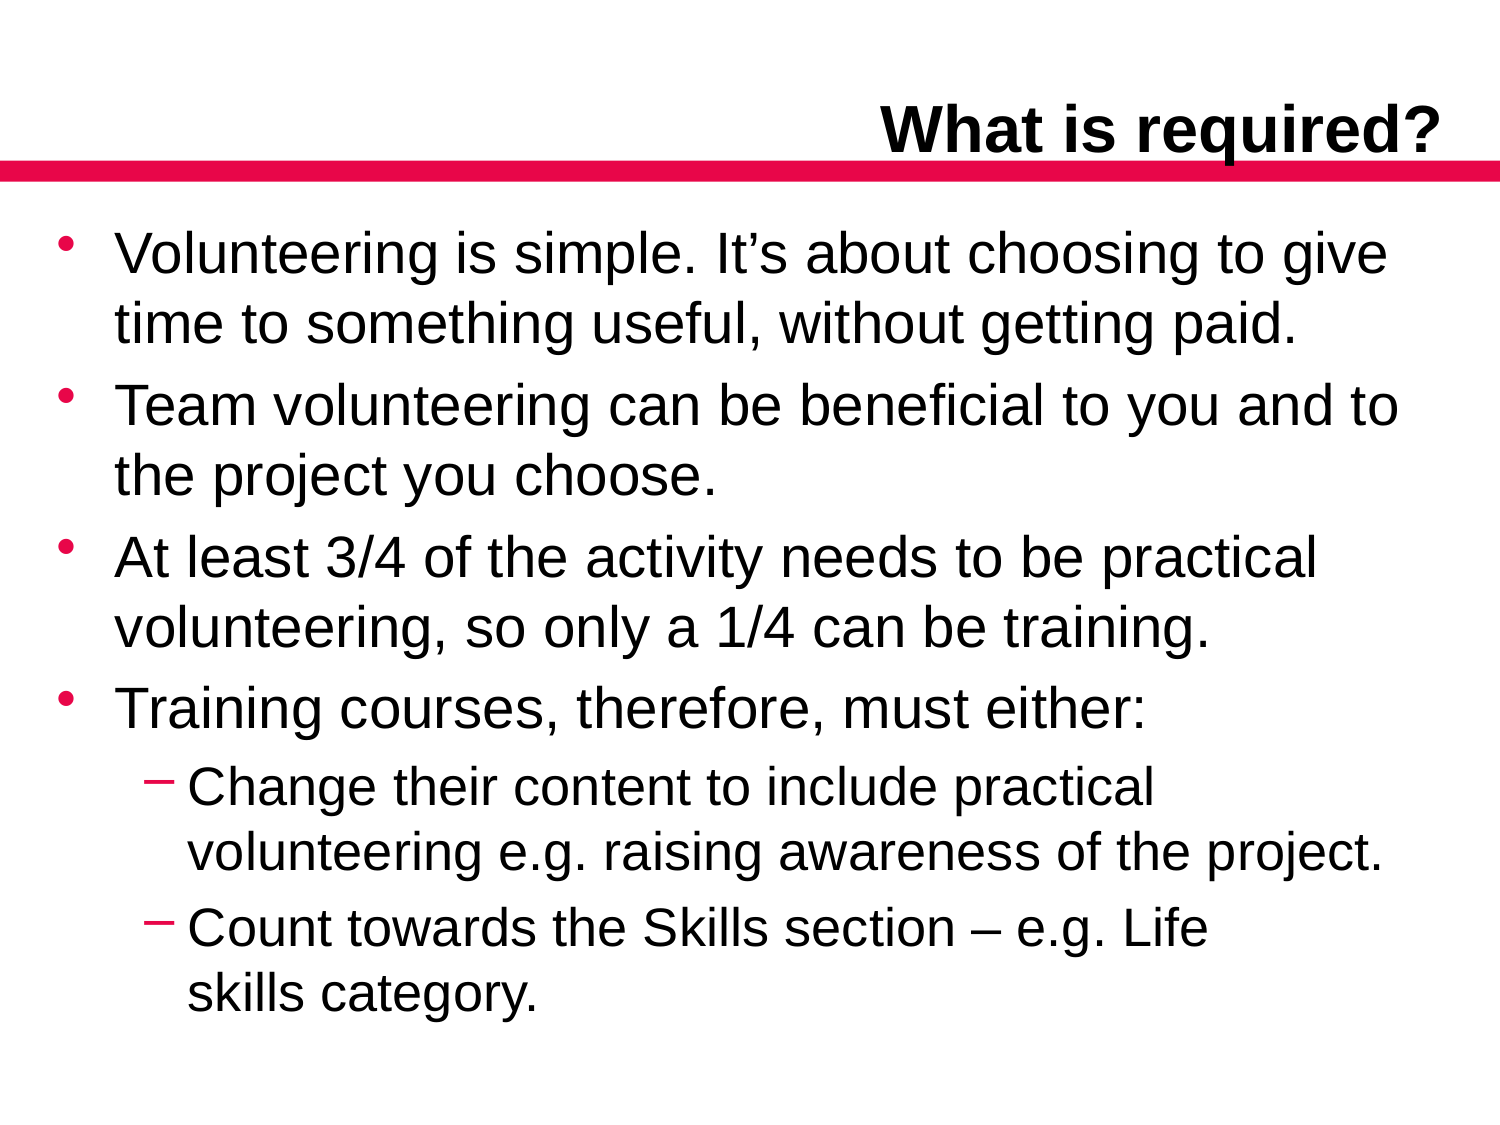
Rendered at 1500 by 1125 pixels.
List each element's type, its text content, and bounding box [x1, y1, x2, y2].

title What is required? [41, 0, 1459, 173]
list Volunteering is simple. It’s about choosing to give time to something useful, without getting paid. Team volunteering can be beneficial to you and to the project you choose. At least 3/4 of the activity needs to be practical volunteering, so only a 1/4 can be training. Training courses, therefore, must either: Change their content to include practical volunteering e.g. raising awareness of the project. Count towards the Skills section – e.g. Life skills category. [41, 208, 1459, 1124]
